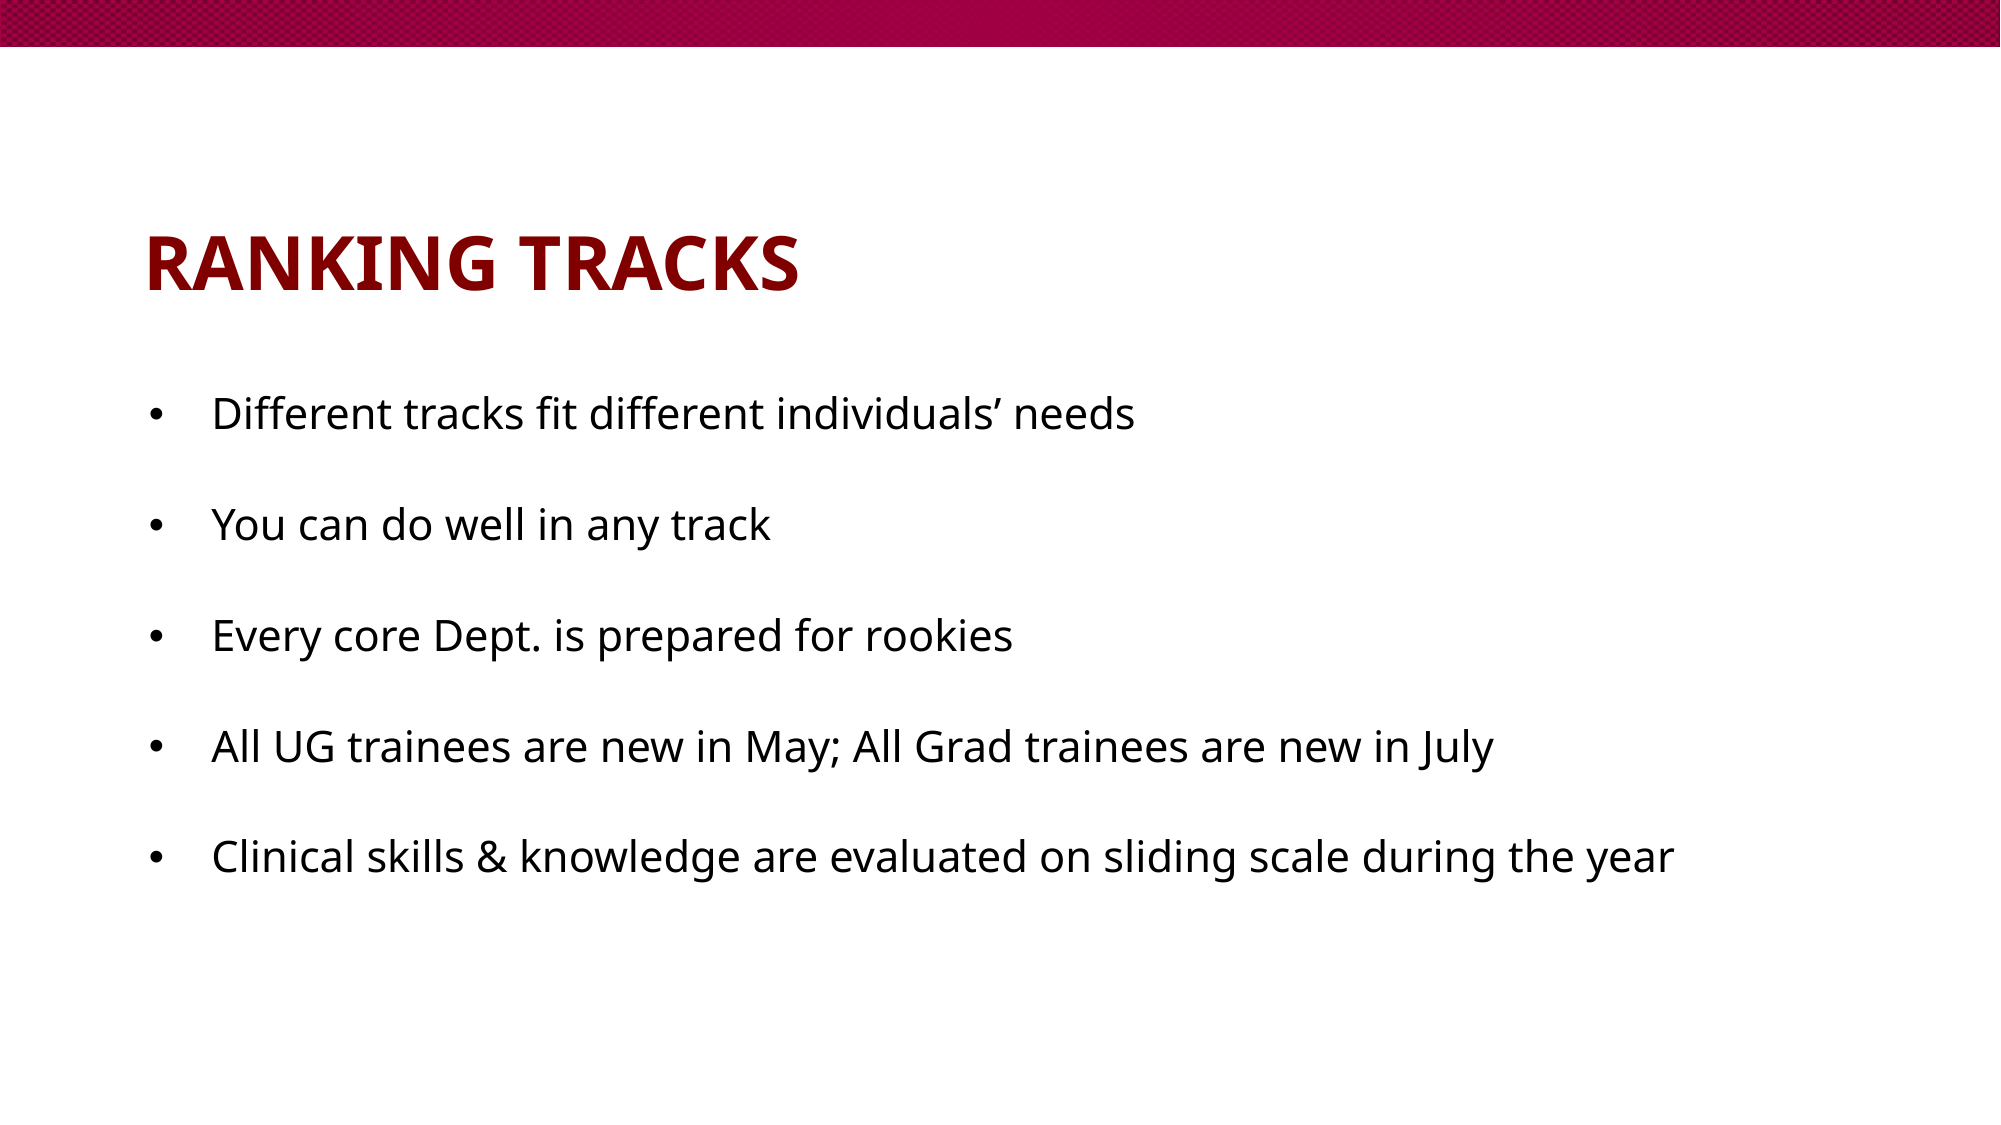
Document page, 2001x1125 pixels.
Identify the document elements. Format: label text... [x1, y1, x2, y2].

list Different tracks fit different individuals’ needs You can do well in any track Every core Dept. is prepared for rookies All UG trainees are new in May; All Grad trainees are new in July Clinical skills & knowledge are evaluated on sliding scale during the year [133, 384, 1918, 895]
title RANKING TRACKS [128, 187, 1872, 333]
picture [0, 0, 2000, 47]
